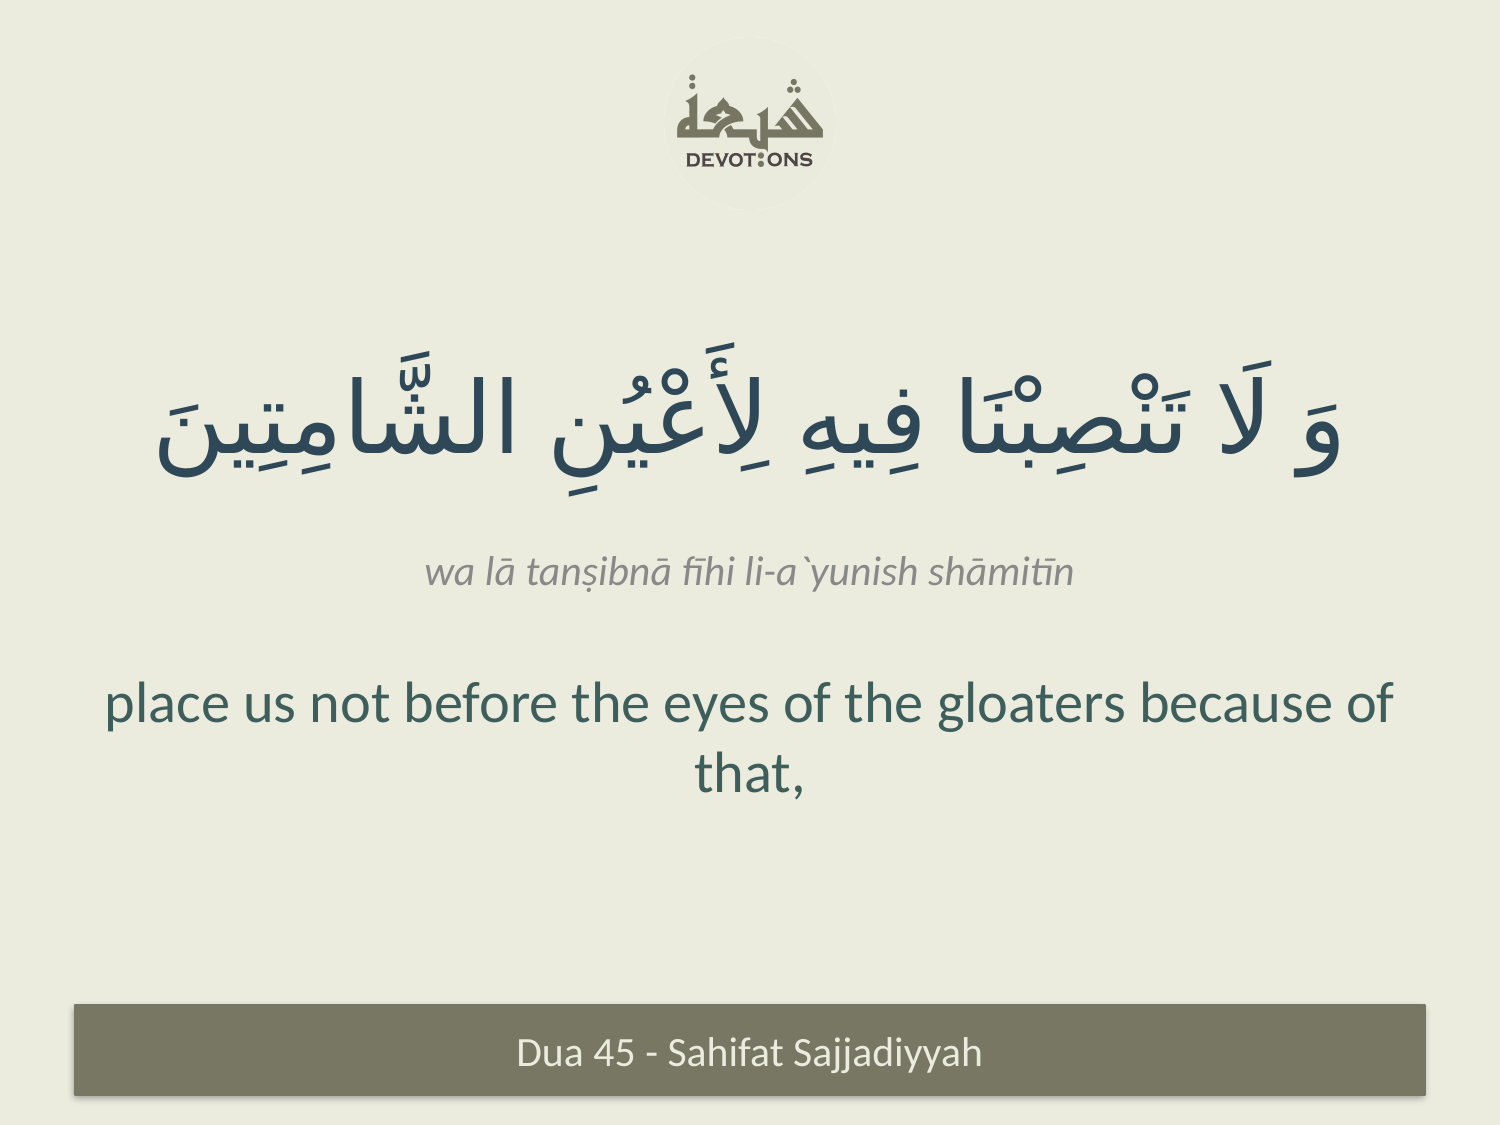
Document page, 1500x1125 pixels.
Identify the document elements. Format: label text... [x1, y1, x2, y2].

picture [656, 29, 844, 218]
text_box Dua 45 - Sahifat Sajjadiyyah [501, 1017, 999, 1083]
text_box [74, 1004, 1426, 1096]
text_box وَ لَا تَنْصِبْنَا فِيهِ لِأَعْيُنِ الشَّامِتِينَ wa lā tanṣibnā fīhi li-a`yunish shāmitīn place us not before the eyes of the gloaters because of that, [74, 346, 1425, 811]
